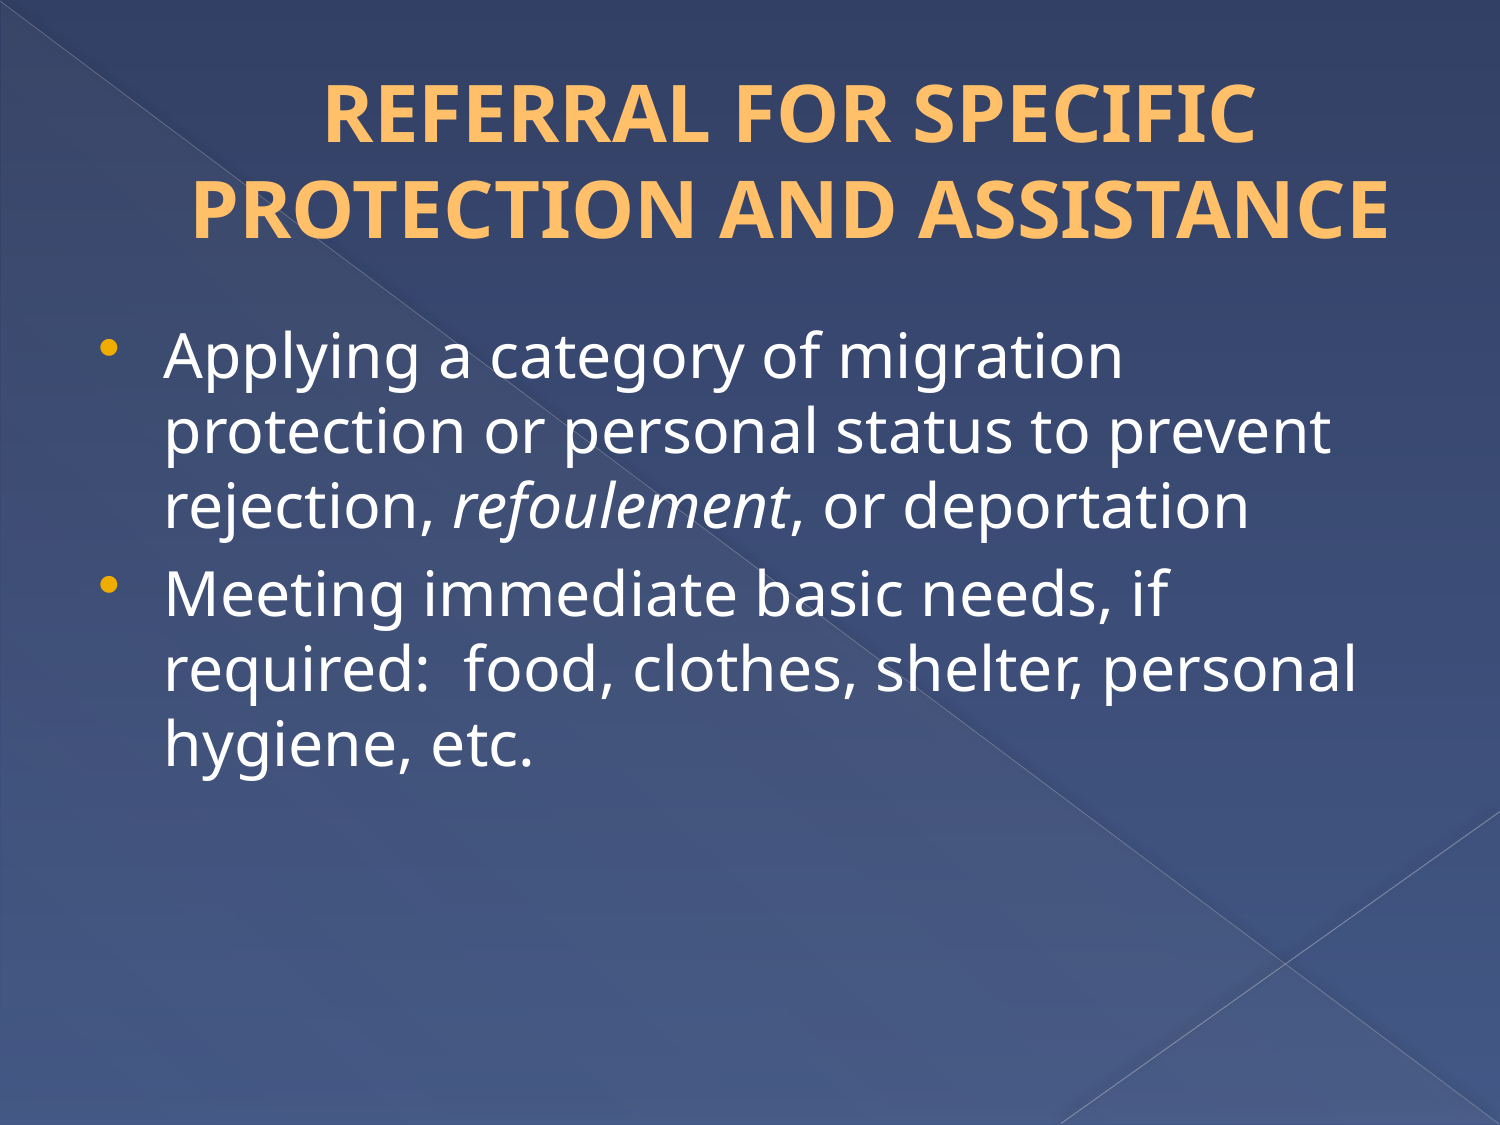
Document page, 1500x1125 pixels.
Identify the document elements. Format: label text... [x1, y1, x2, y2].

title REFERRAL FOR SPECIFIC PROTECTION AND ASSISTANCE [75, 43, 1425, 274]
list Applying a category of migration protection or personal status to prevent rejection, refoulement, or deportation Meeting immediate basic needs, if required: food, clothes, shelter, personal hygiene, etc. [75, 308, 1425, 1059]
